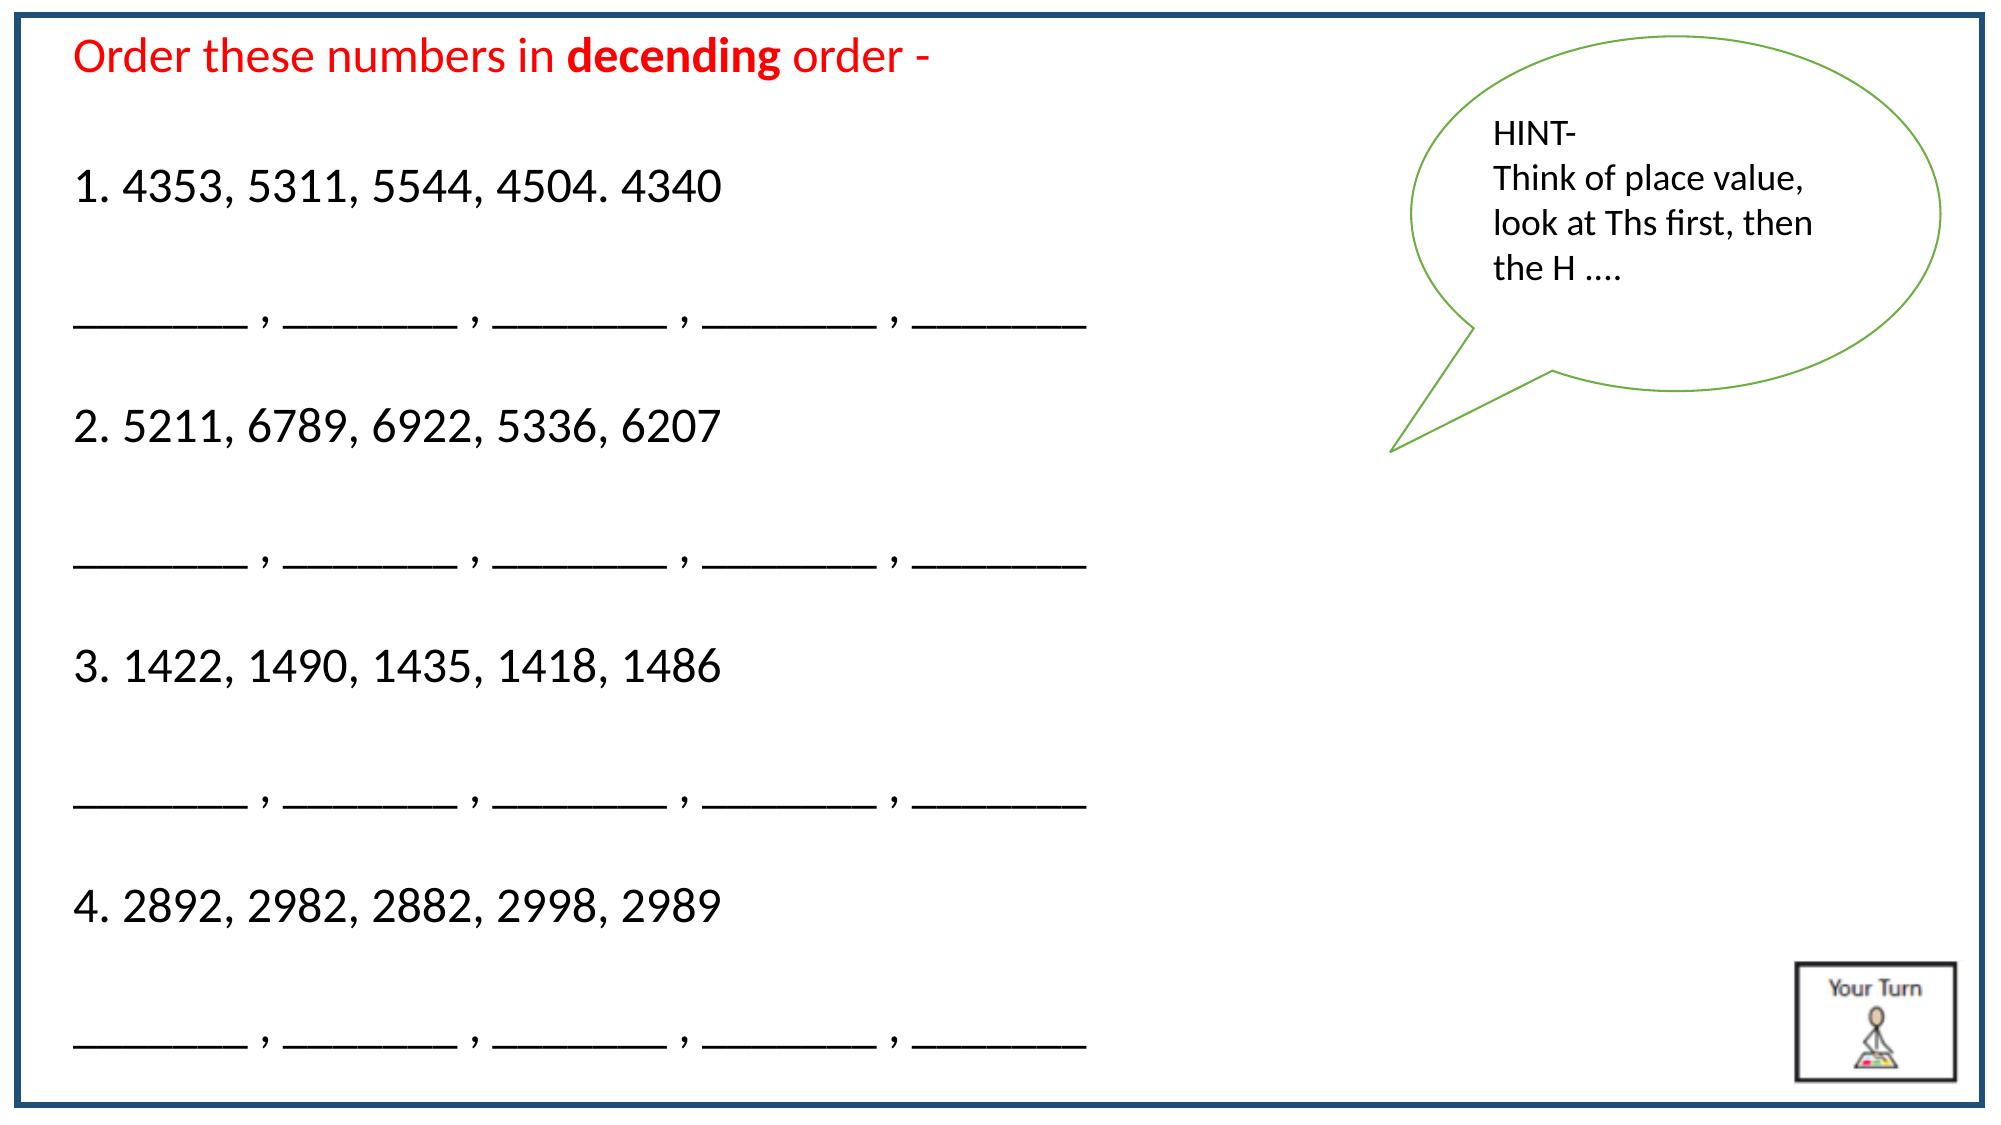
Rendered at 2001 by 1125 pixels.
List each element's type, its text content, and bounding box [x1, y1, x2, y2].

text_box [16, 14, 58, 1106]
text_box Order these numbers in decending order - 1. 4353, 5311, 5544, 4504. 4340 _______ , _______ , _______ , _______ , _______ 2. 5211, 6789, 6922, 5336, 6207 _______ , _______ , _______ , _______ , _______ 3. 1422, 1490, 1435, 1418, 1486 _______ , _______ , _______ , _______ , _______ 4. 2892, 2982, 2882, 2998, 2989 _______ , _______ , _______ , _______ , _______ [58, 14, 1362, 1125]
text_box [1362, 14, 1983, 1106]
text_box [1389, 35, 1942, 454]
text_box HINT- Think of place value, look at Ths first, then the H .... [1478, 100, 1874, 296]
picture [1793, 960, 1963, 1088]
